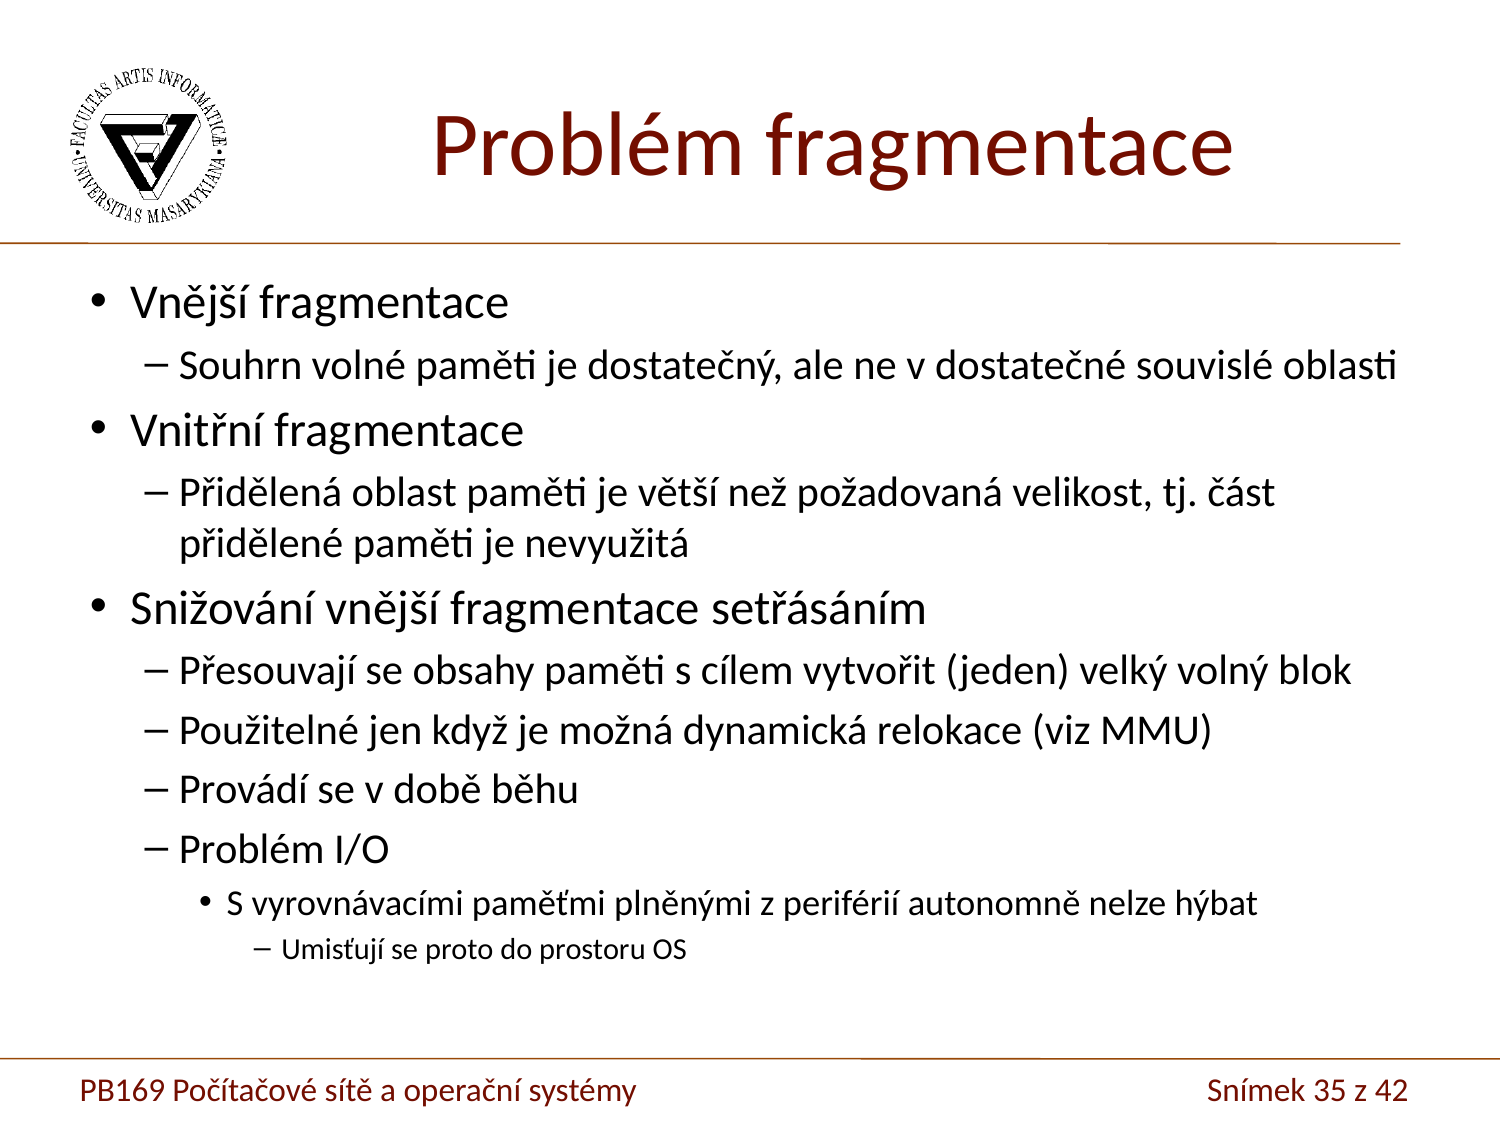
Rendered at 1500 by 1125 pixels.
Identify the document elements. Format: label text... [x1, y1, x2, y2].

text_box Problém fragmentace [242, 45, 1425, 233]
text_box Vnější fragmentace Souhrn volné paměti je dostatečný, ale ne v dostatečné souvislé oblasti Vnitřní fragmentace Přidělená oblast paměti je větší než požadovaná velikost, tj. část přidělené paměti je nevyužitá Snižování vnější fragmentace setřásáním Přesouvají se obsahy paměti s cílem vytvořit (jeden) velký volný blok Použitelné jen když je možná dynamická relokace (viz MMU) Provádí se v době běhu Problém I/O S vyrovnávacími paměťmi plněnými z periférií autonomně nelze hýbat Umisťují se proto do prostoru OS [75, 262, 1425, 1005]
picture [70, 66, 231, 223]
